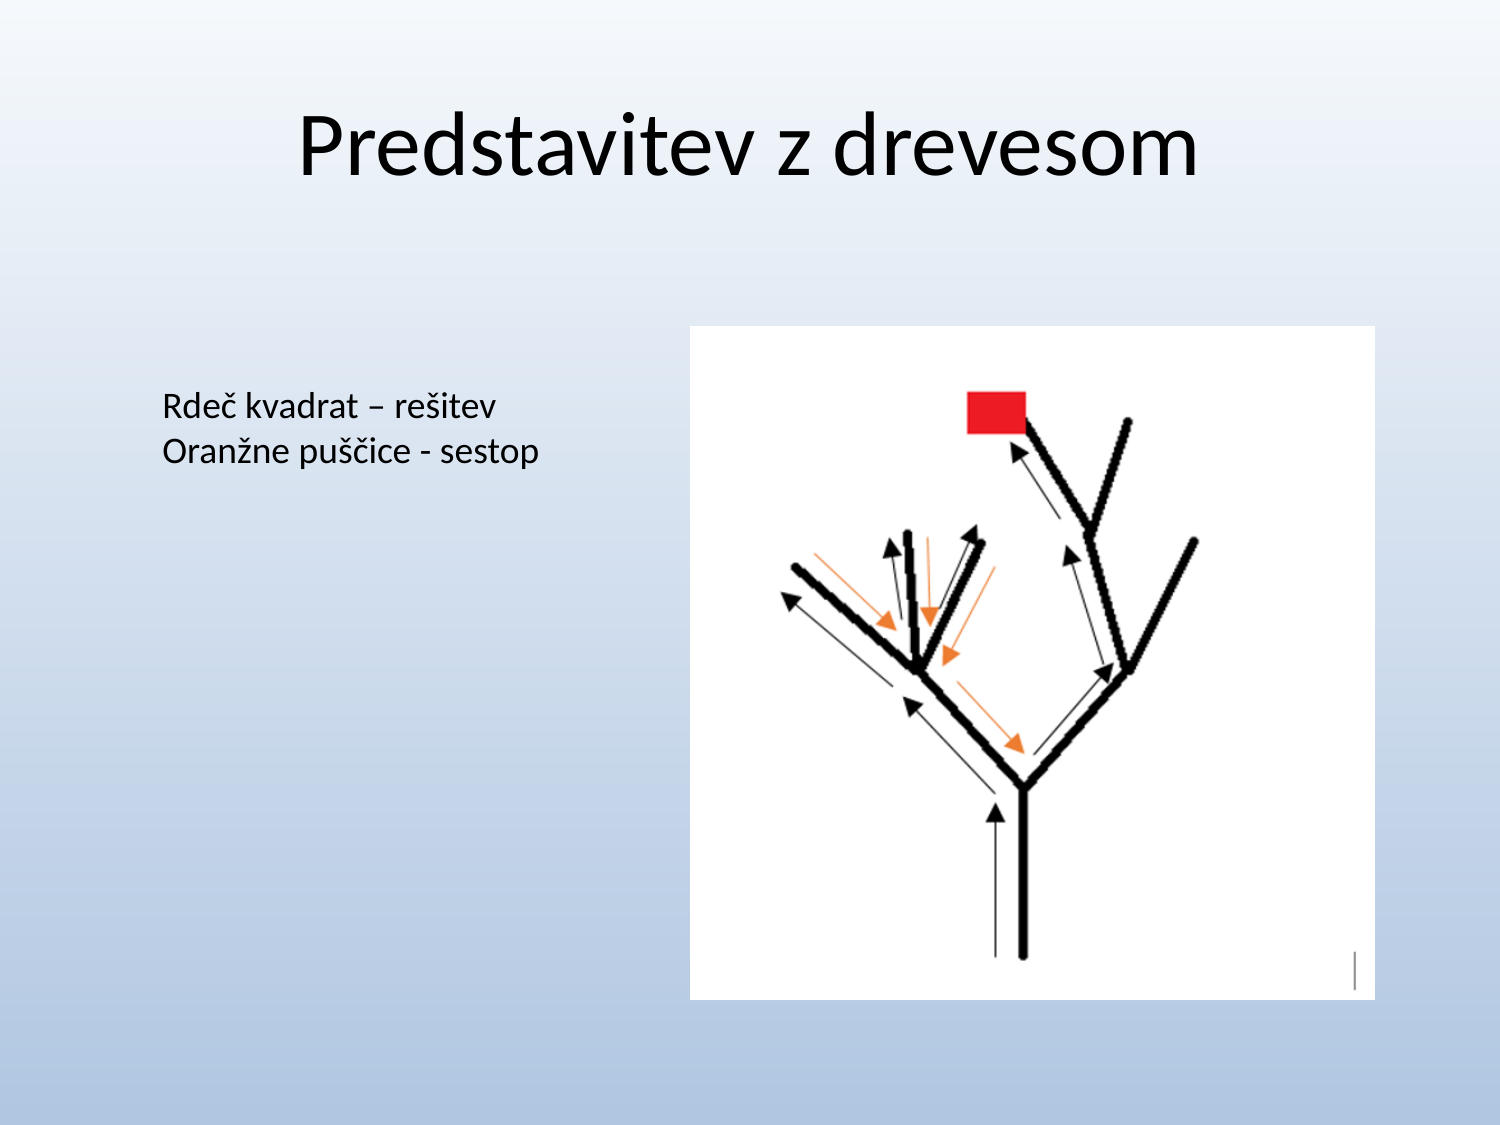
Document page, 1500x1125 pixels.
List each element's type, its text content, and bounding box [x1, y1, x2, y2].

title Predstavitev z drevesom [75, 45, 1425, 233]
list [690, 325, 1375, 1000]
text_box Rdeč kvadrat – rešitev Oranžne puščice - sestop [147, 373, 685, 479]
